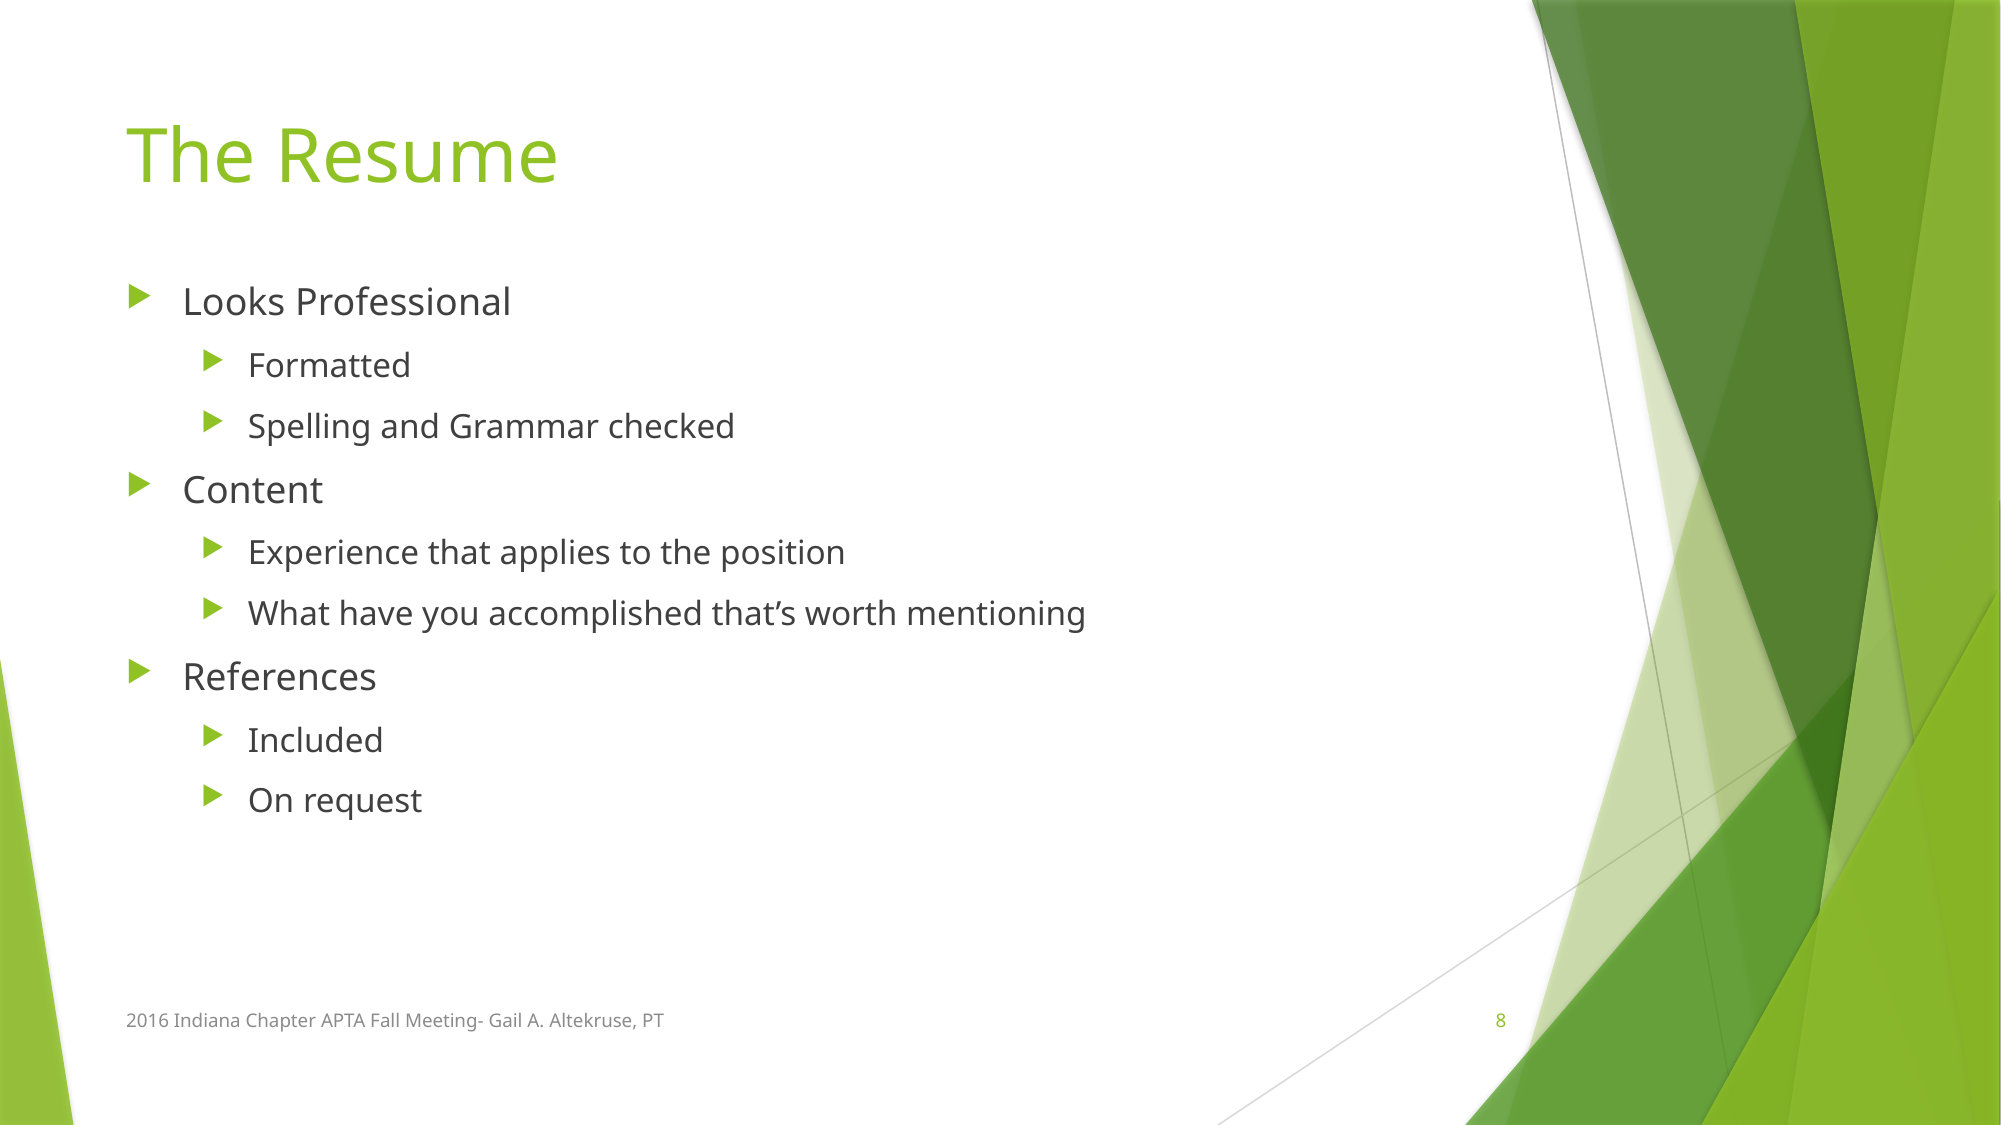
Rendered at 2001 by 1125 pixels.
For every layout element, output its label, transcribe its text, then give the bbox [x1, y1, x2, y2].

list Looks Professional Formatted Spelling and Grammar checked Content Experience that applies to the position What have you accomplished that’s worth mentioning References Included On request [111, 270, 1522, 992]
footer 2016 Indiana Chapter APTA Fall Meeting- Gail A. Altekruse, PT [111, 991, 1145, 1051]
slide_number 8 [1409, 991, 1522, 1051]
title The Resume [111, 99, 1522, 270]
